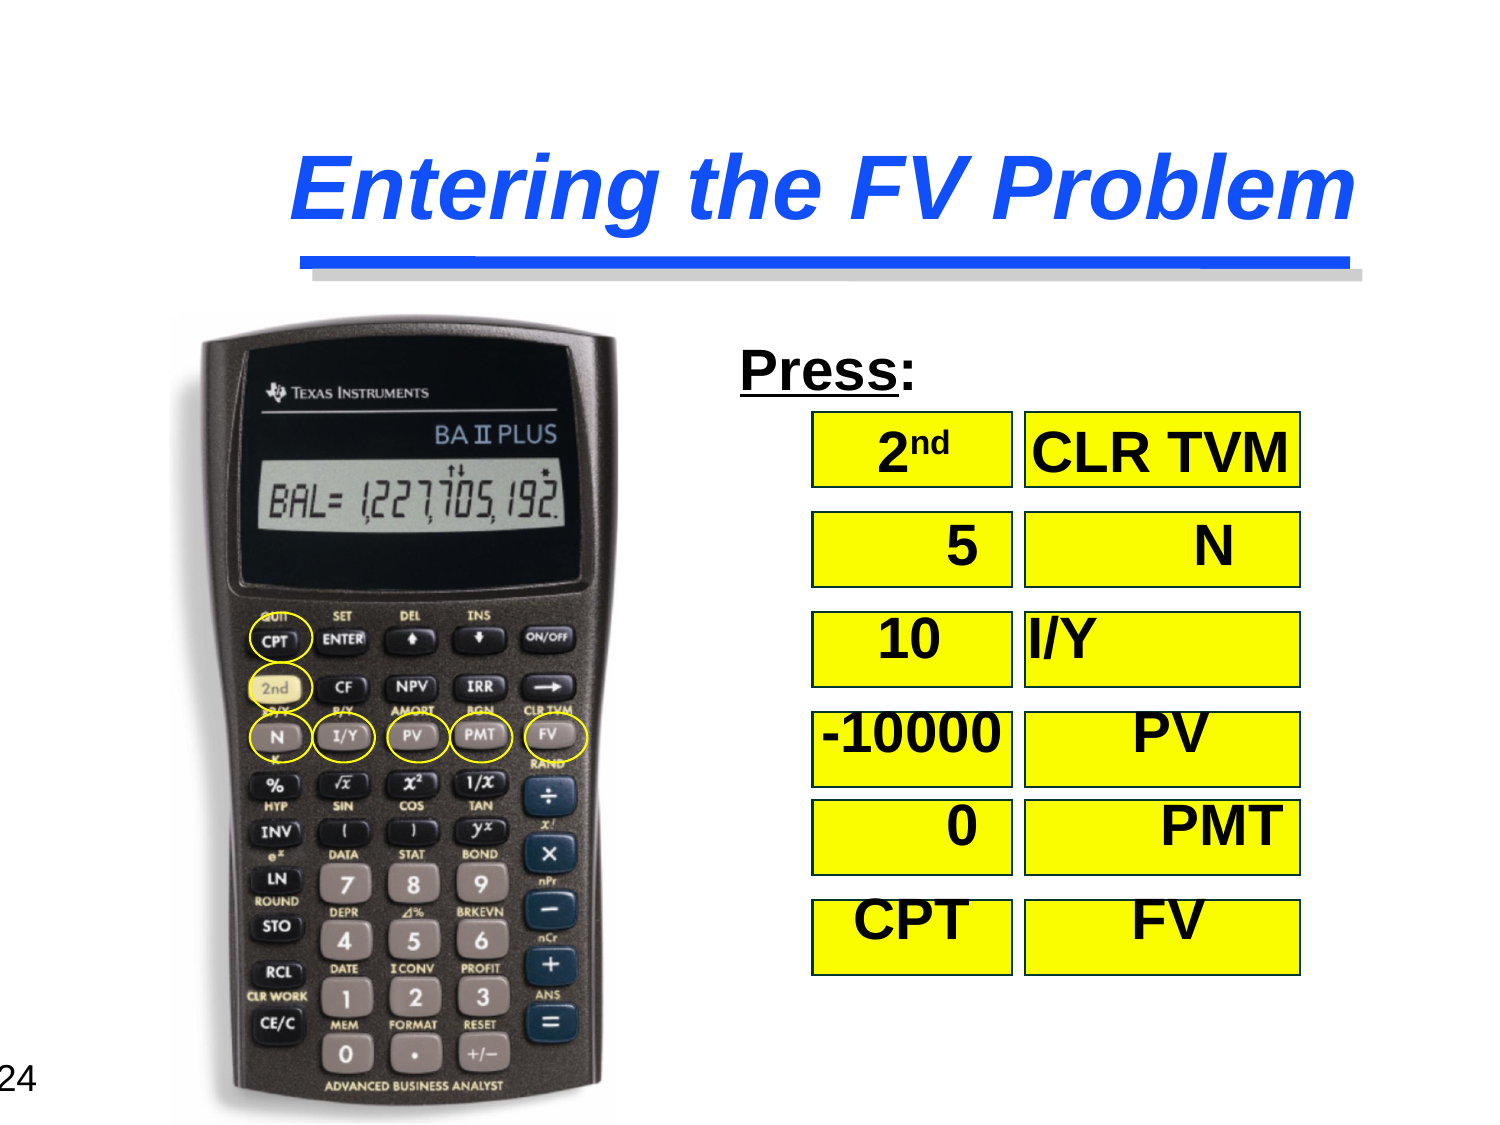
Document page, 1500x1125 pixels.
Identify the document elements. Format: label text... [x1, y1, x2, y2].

list Press: 2nd CLR TVM 5 N 10 I/Y -10000 PV 0 PMT CPT FV [724, 324, 1438, 1051]
title Entering the FV Problem [274, 77, 1388, 288]
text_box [168, 312, 619, 1125]
